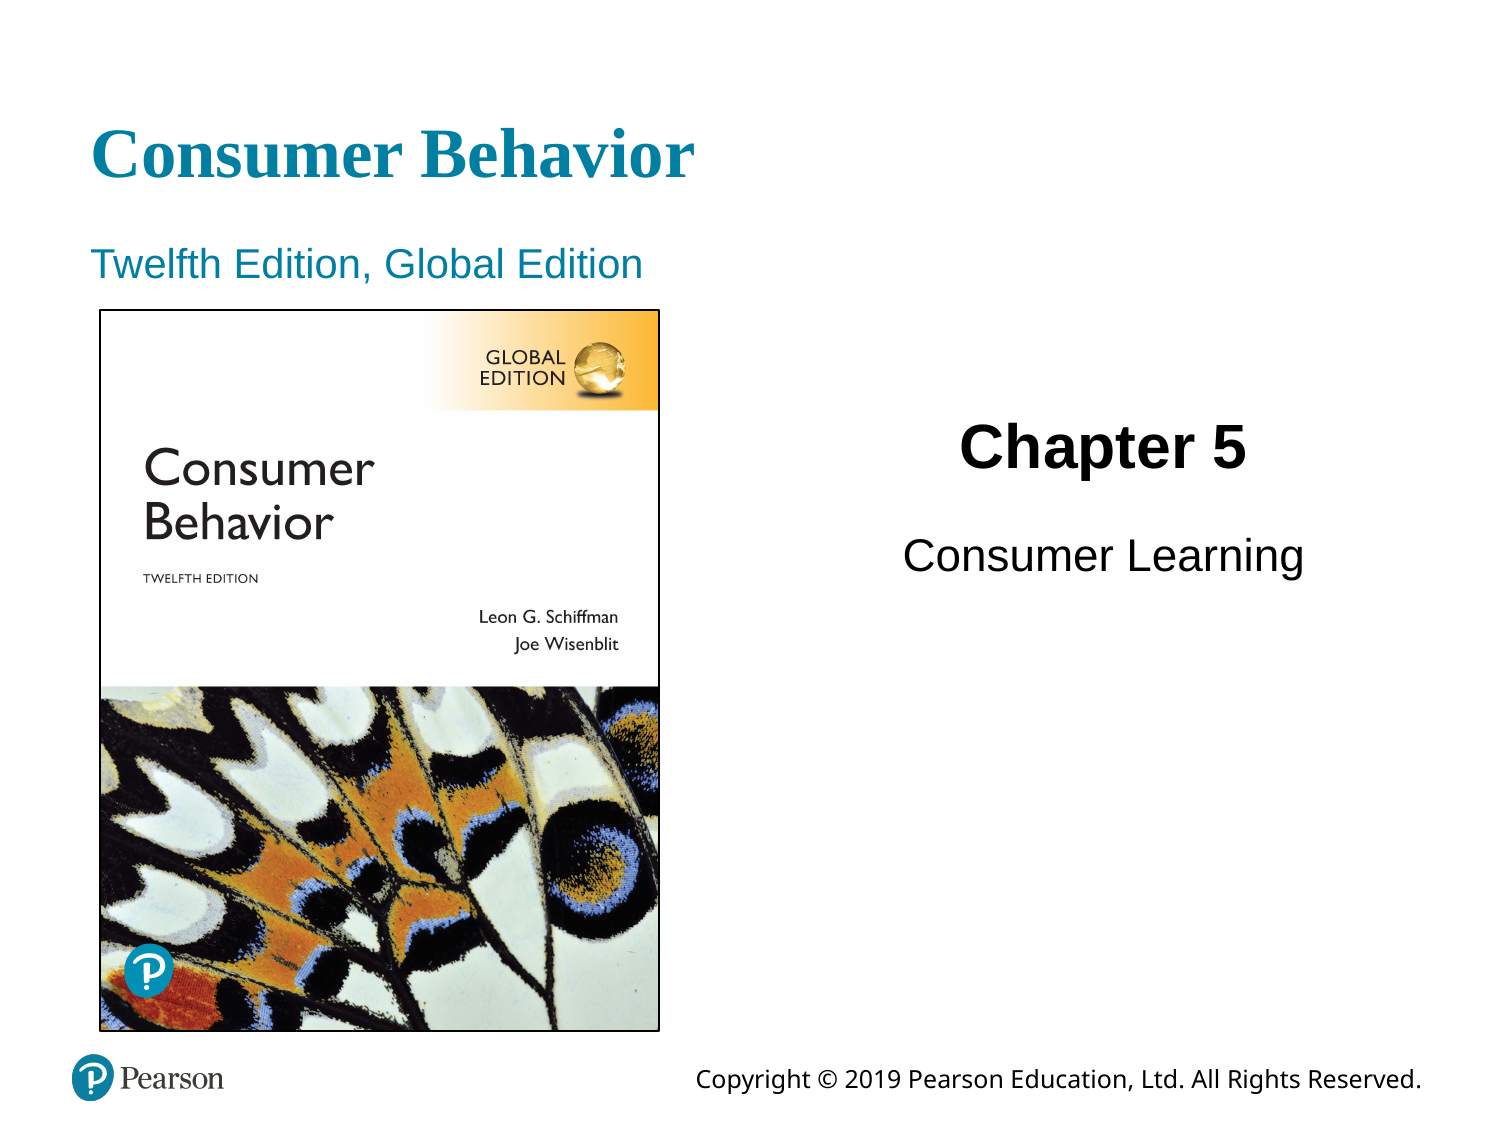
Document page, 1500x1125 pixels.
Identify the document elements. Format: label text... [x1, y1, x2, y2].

list Chapter 5 [783, 315, 1425, 497]
picture [72, 1054, 88, 1070]
picture [98, 1054, 224, 1101]
picture [80, 1063, 106, 1088]
picture [100, 310, 659, 1031]
list Twelfth Edition, Global Edition [75, 221, 1451, 286]
picture [72, 1087, 83, 1101]
list Copyright © 2019 Pearson Education, Ltd. All Rights Reserved. [437, 1058, 1438, 1100]
title Consumer Behavior [75, 35, 1451, 207]
list Consumer Learning [783, 510, 1425, 652]
